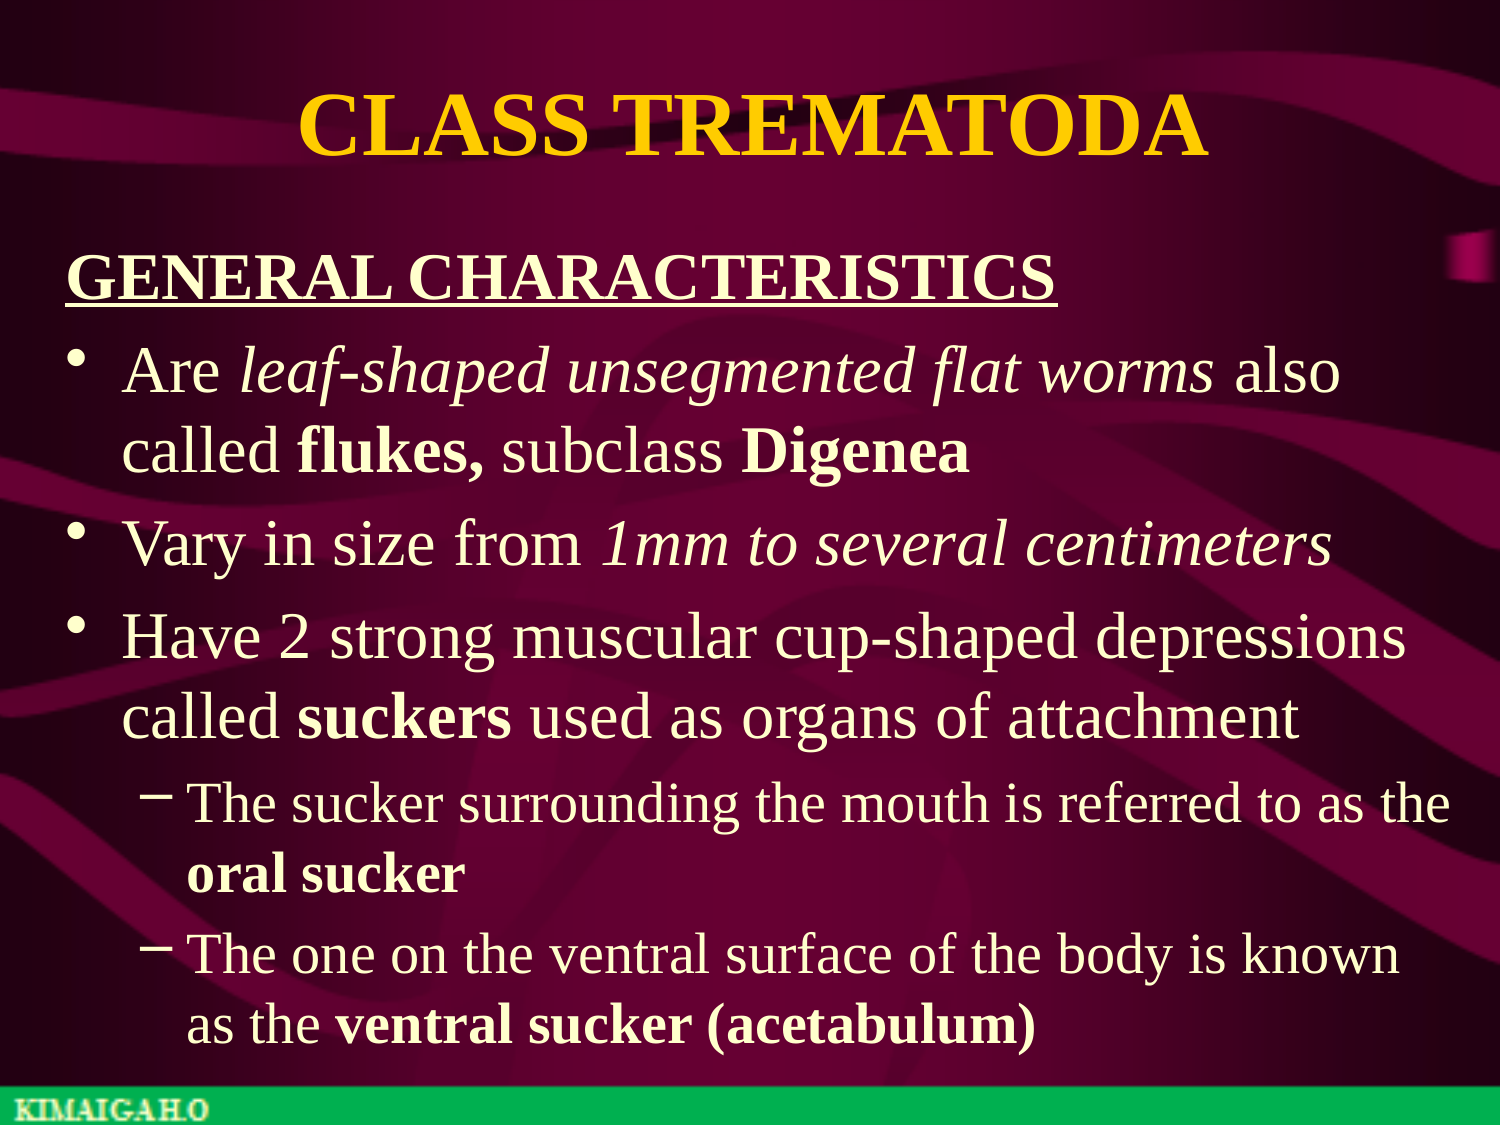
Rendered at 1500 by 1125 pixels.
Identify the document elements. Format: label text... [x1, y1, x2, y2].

picture [0, 0, 1500, 1125]
title CLASS TREMATODA [50, 50, 1475, 188]
list GENERAL CHARACTERISTICS Are leaf-shaped unsegmented flat worms also called flukes, subclass Digenea Vary in size from 1mm to several centimeters Have 2 strong muscular cup-shaped depressions called suckers used as organs of attachment The sucker surrounding the mouth is referred to as the oral sucker The one on the ventral surface of the body is known as the ventral sucker (acetabulum) [50, 224, 1475, 1088]
